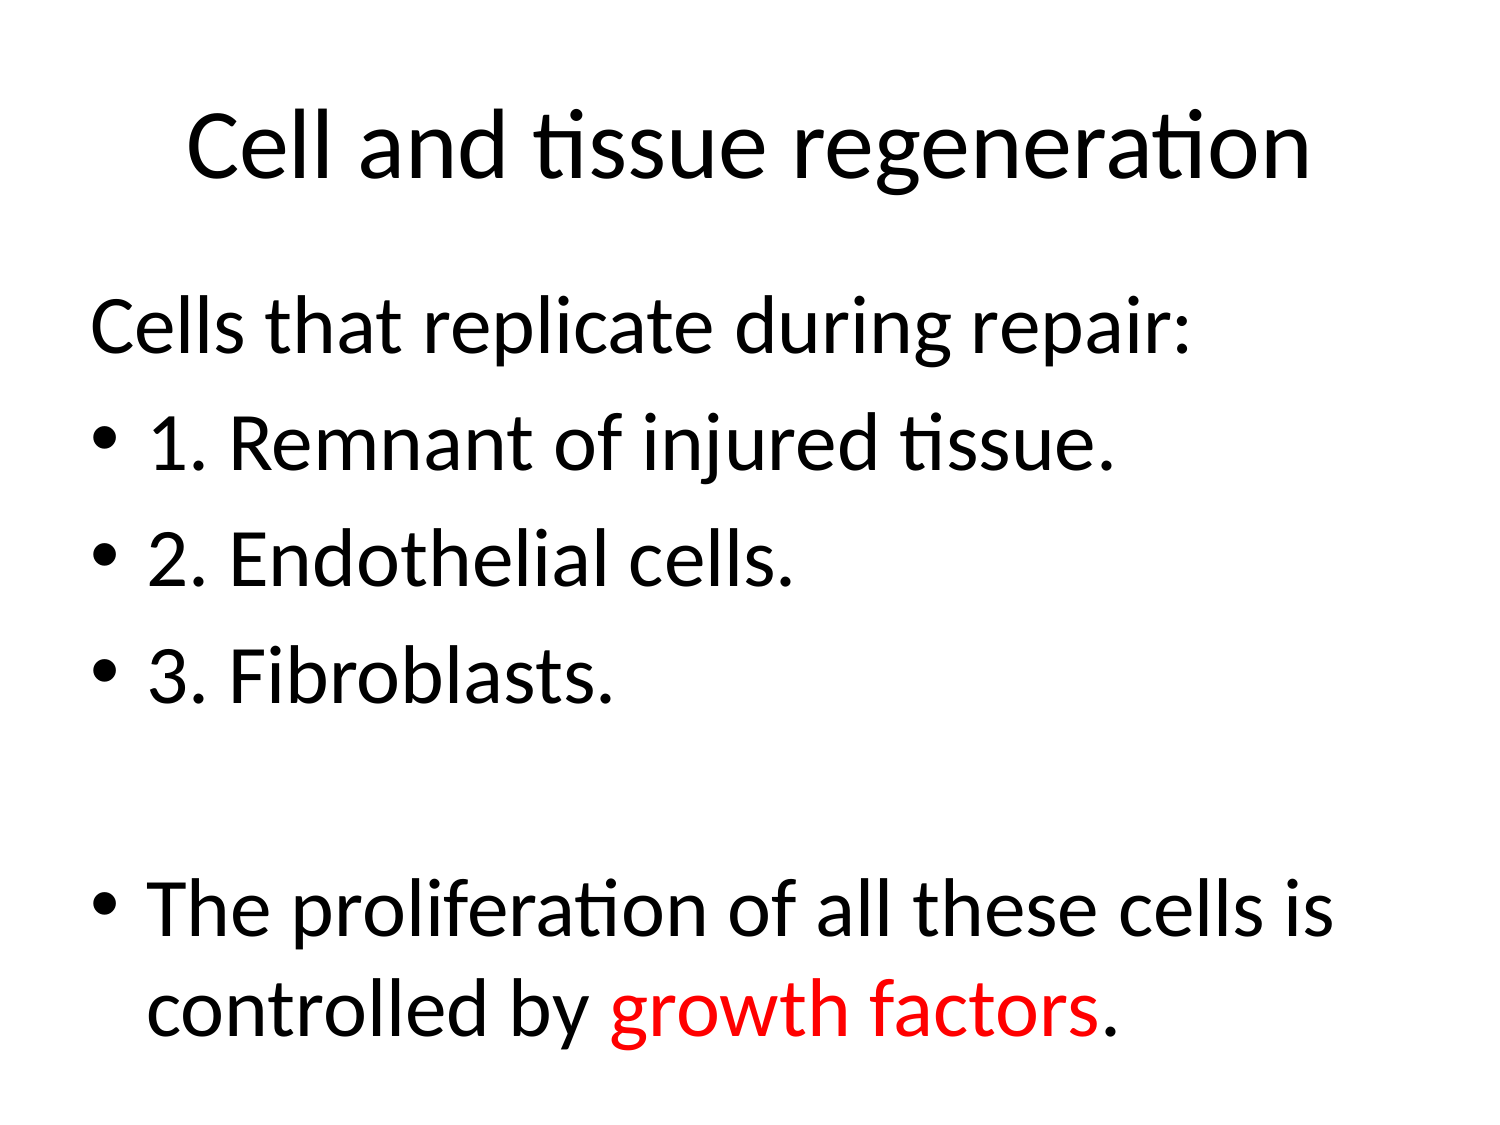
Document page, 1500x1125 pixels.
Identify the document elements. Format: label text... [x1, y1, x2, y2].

list Cells that replicate during repair: 1. Remnant of injured tissue. 2. Endothelial cells. 3. Fibroblasts. The proliferation of all these cells is controlled by growth factors. [75, 262, 1425, 1005]
title Cell and tissue regeneration [75, 45, 1425, 233]
